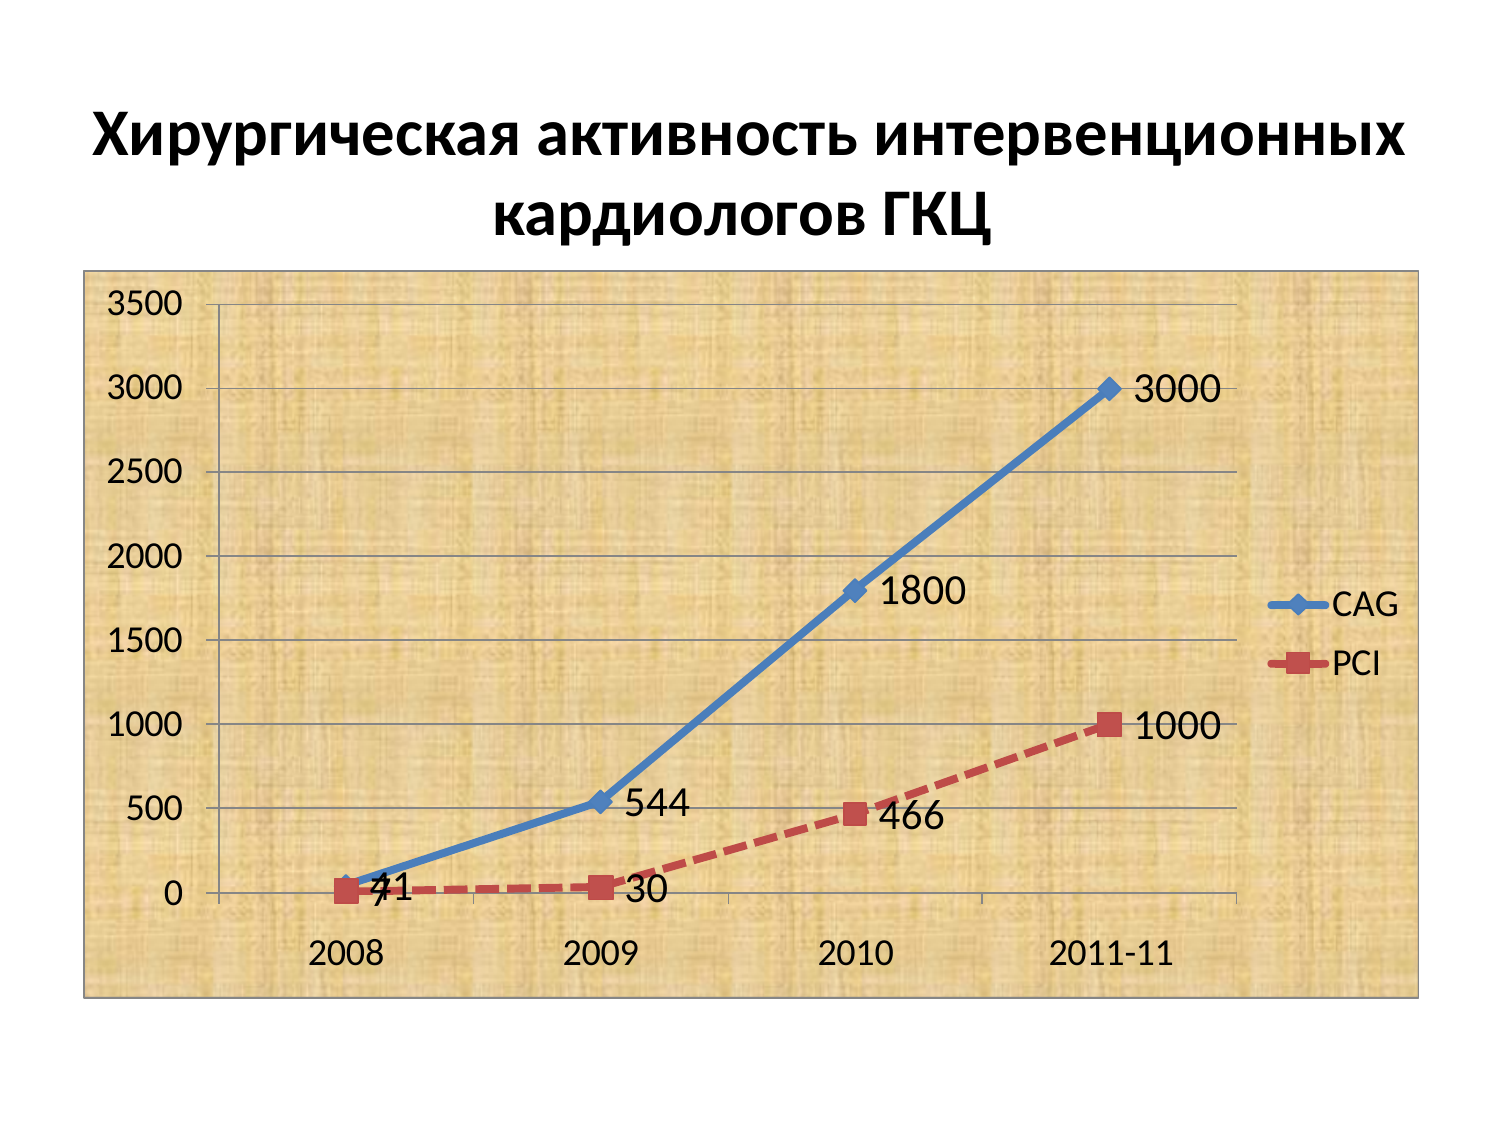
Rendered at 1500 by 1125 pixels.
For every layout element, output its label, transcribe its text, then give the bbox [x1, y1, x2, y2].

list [75, 262, 1425, 1006]
title Хирургическая активность интервенционных кардиологов ГКЦ [75, 0, 1425, 258]
